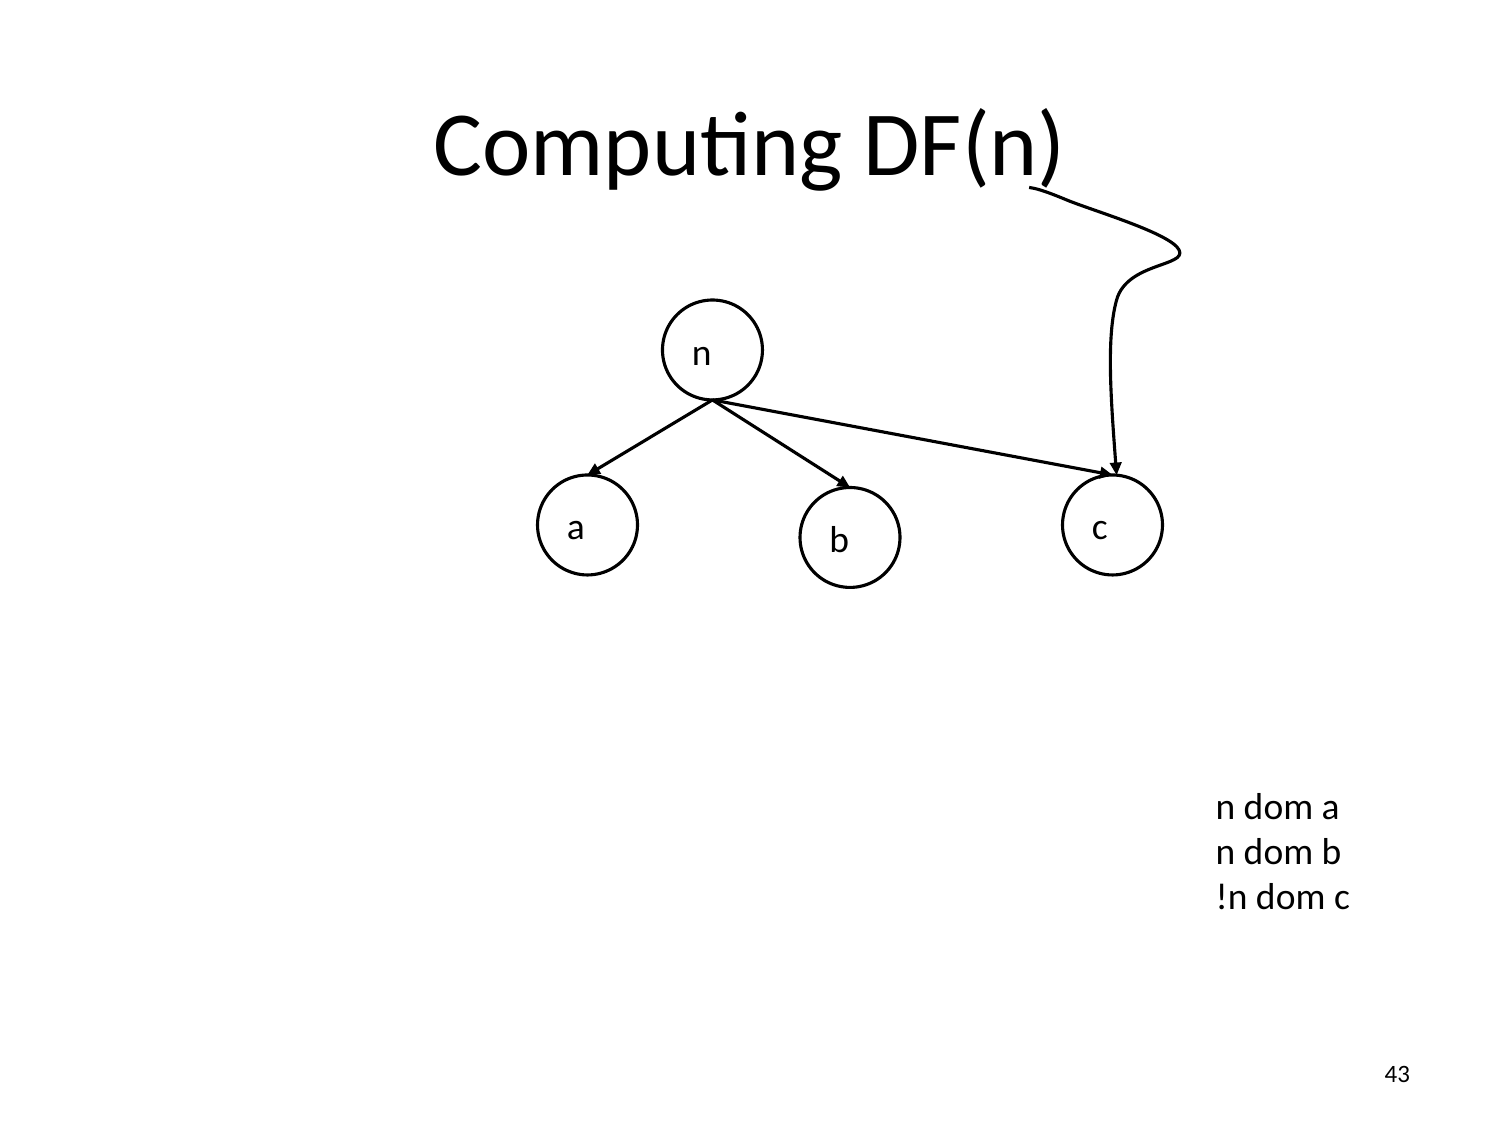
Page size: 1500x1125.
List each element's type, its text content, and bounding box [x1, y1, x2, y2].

title Computing DF(n) [75, 45, 1425, 233]
text_box a [537, 475, 638, 575]
text_box n dom a n dom b !n dom c [1200, 774, 1365, 925]
text_box c [1062, 475, 1163, 575]
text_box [712, 482, 851, 487]
text_box [1029, 187, 1180, 400]
slide_number 43 [1074, 1042, 1425, 1103]
text_box n [662, 299, 763, 399]
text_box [587, 401, 709, 474]
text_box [712, 401, 1113, 474]
text_box b [800, 487, 901, 588]
text_box [1116, 462, 1122, 475]
